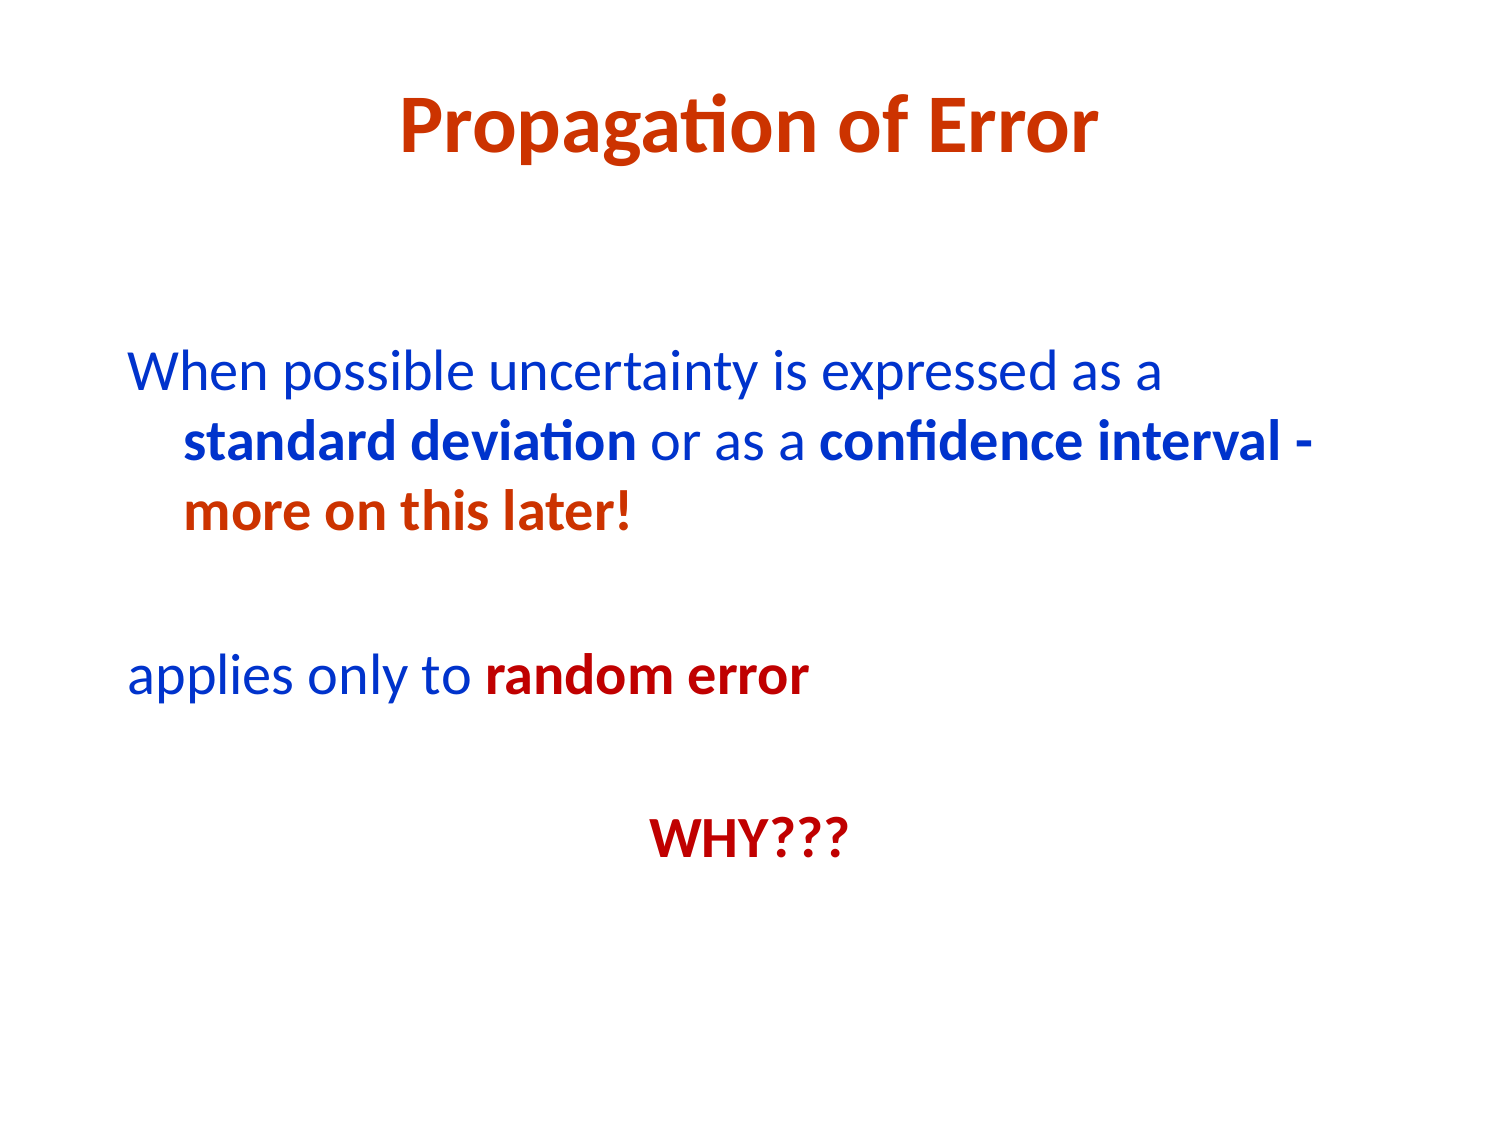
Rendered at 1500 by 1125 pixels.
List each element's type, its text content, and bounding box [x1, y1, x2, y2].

title Propagation of Error [112, 24, 1388, 213]
list When possible uncertainty is expressed as a standard deviation or as a confidence interval - more on this later! applies only to random error WHY??? [112, 324, 1388, 1000]
